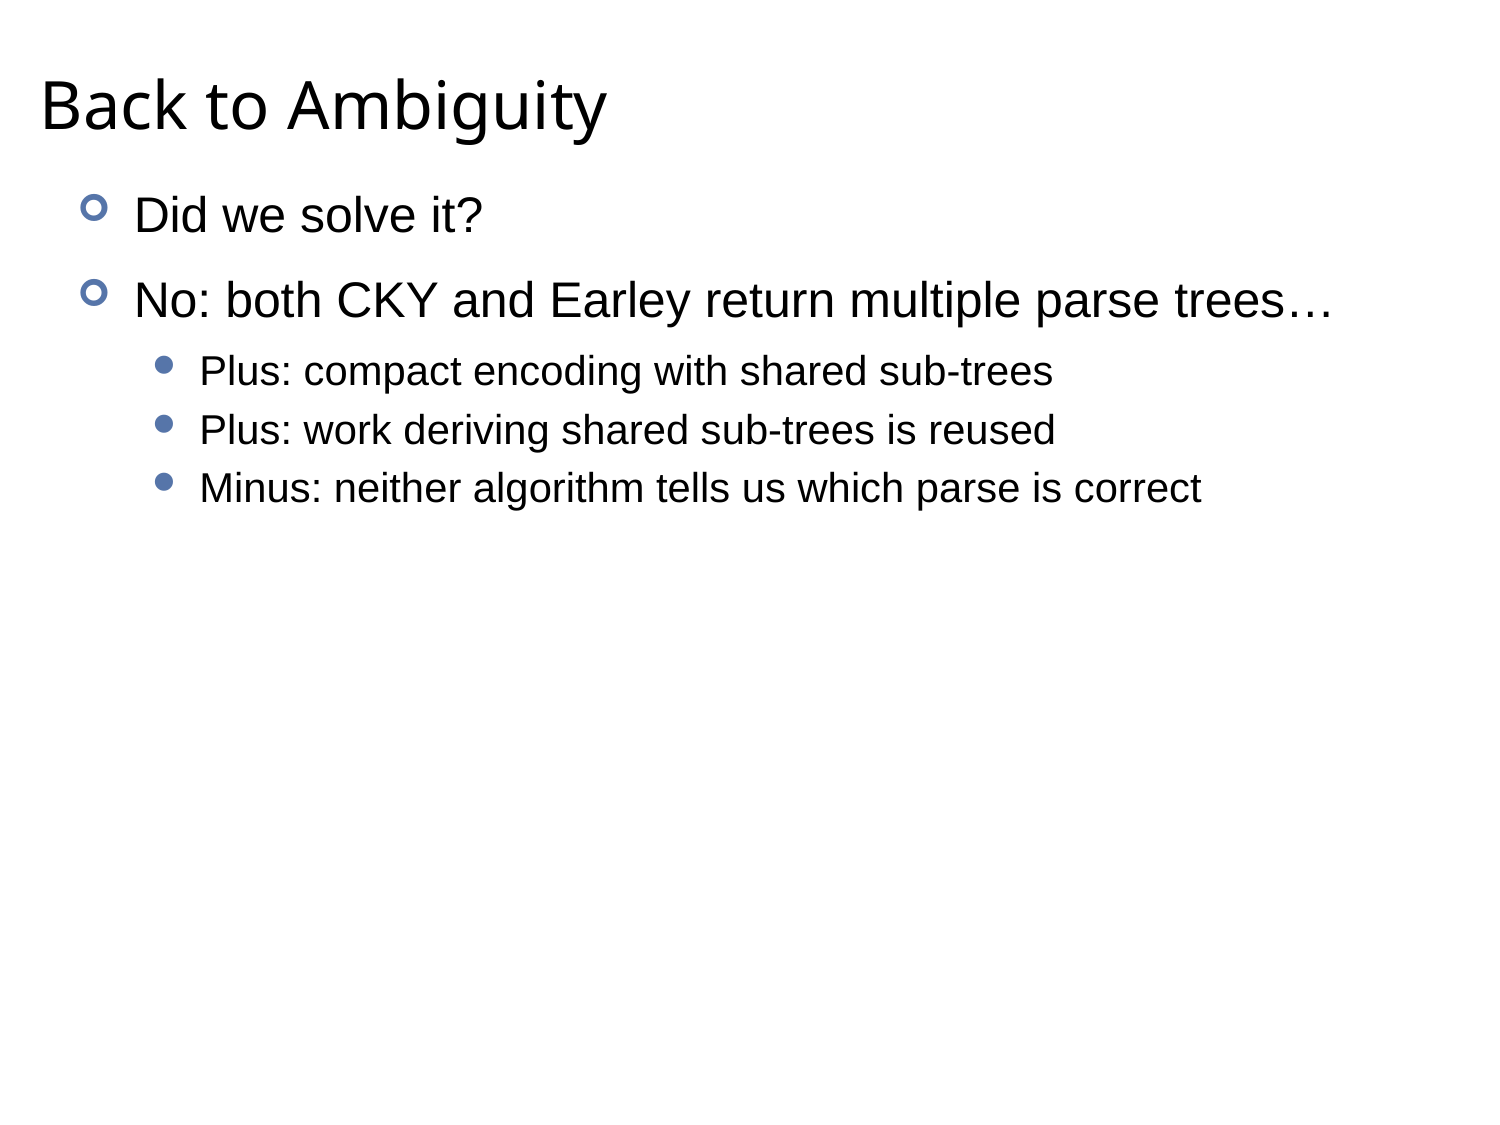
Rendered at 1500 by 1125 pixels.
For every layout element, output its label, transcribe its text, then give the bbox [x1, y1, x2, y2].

title Back to Ambiguity [24, 18, 1451, 188]
list Did we solve it? No: both CKY and Earley return multiple parse trees… Plus: compact encoding with shared sub-trees Plus: work deriving shared sub-trees is reused Minus: neither algorithm tells us which parse is correct [62, 174, 1451, 1013]
